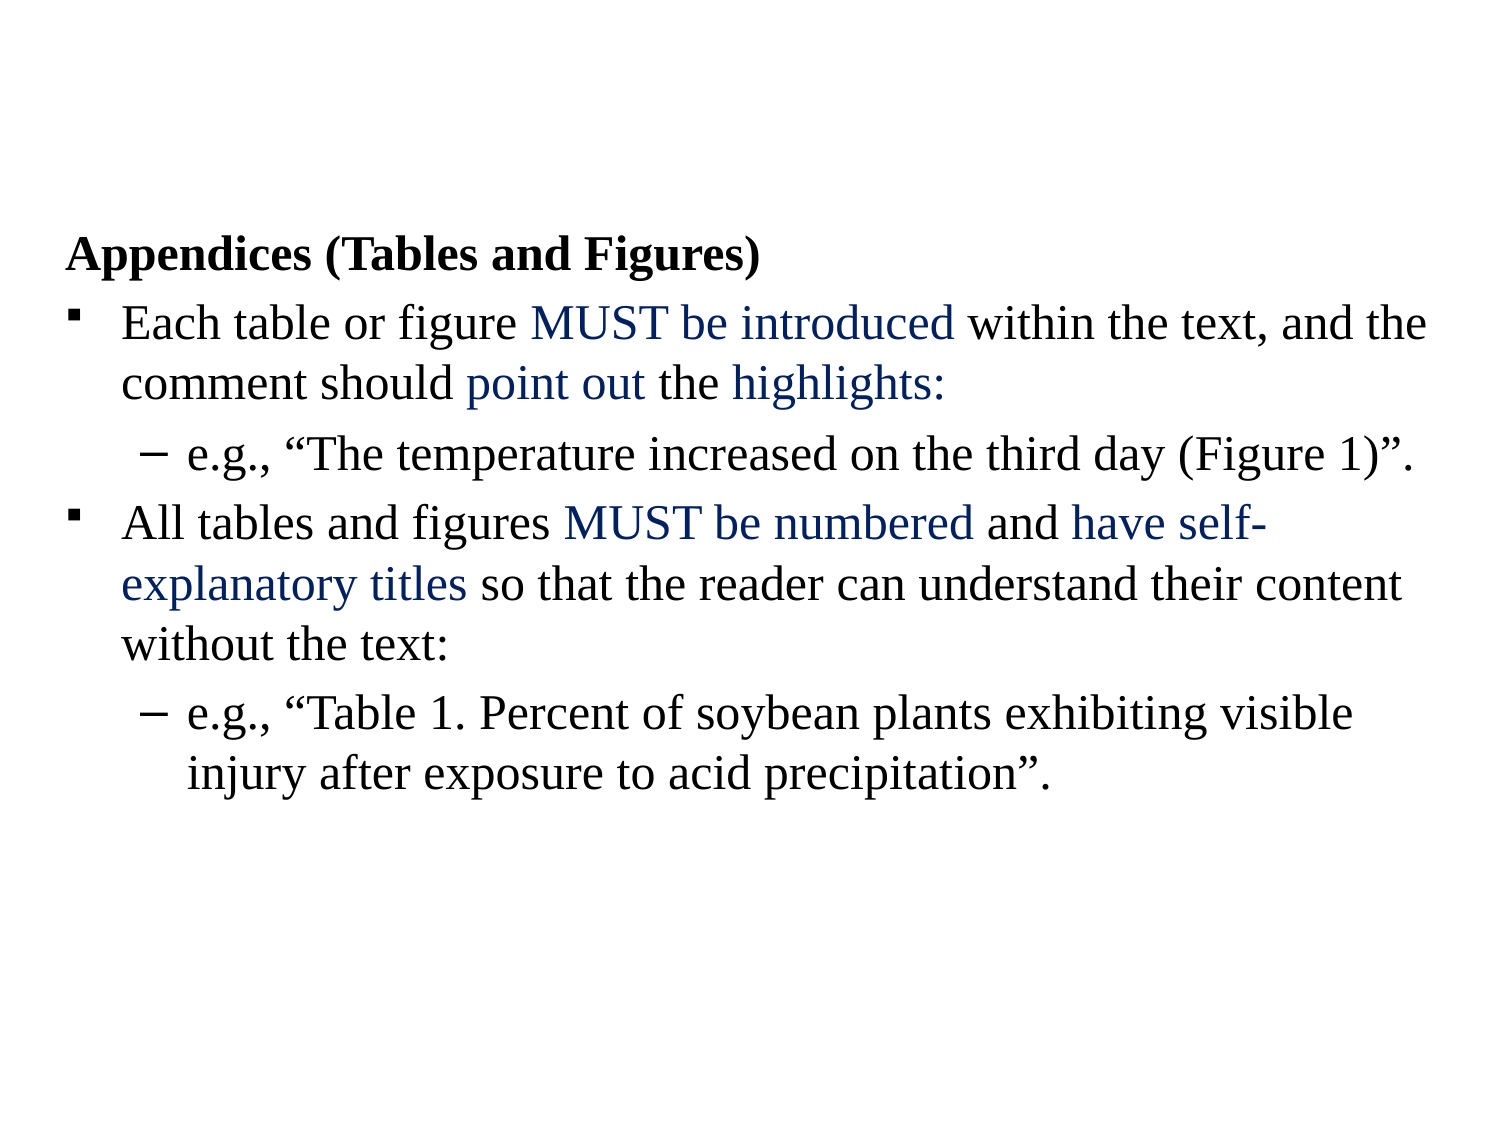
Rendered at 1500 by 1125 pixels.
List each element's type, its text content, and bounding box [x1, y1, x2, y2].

list Appendices (Tables and Figures) Each table or figure MUST be introduced within the text, and the comment should point out the highlights: e.g., “The temperature increased on the third day (Figure 1)”. All tables and figures MUST be numbered and have self-explanatory titles so that the reader can understand their content without the text: e.g., “Table 1. Percent of soybean plants exhibiting visible injury after exposure to acid precipitation”. [50, 212, 1468, 850]
